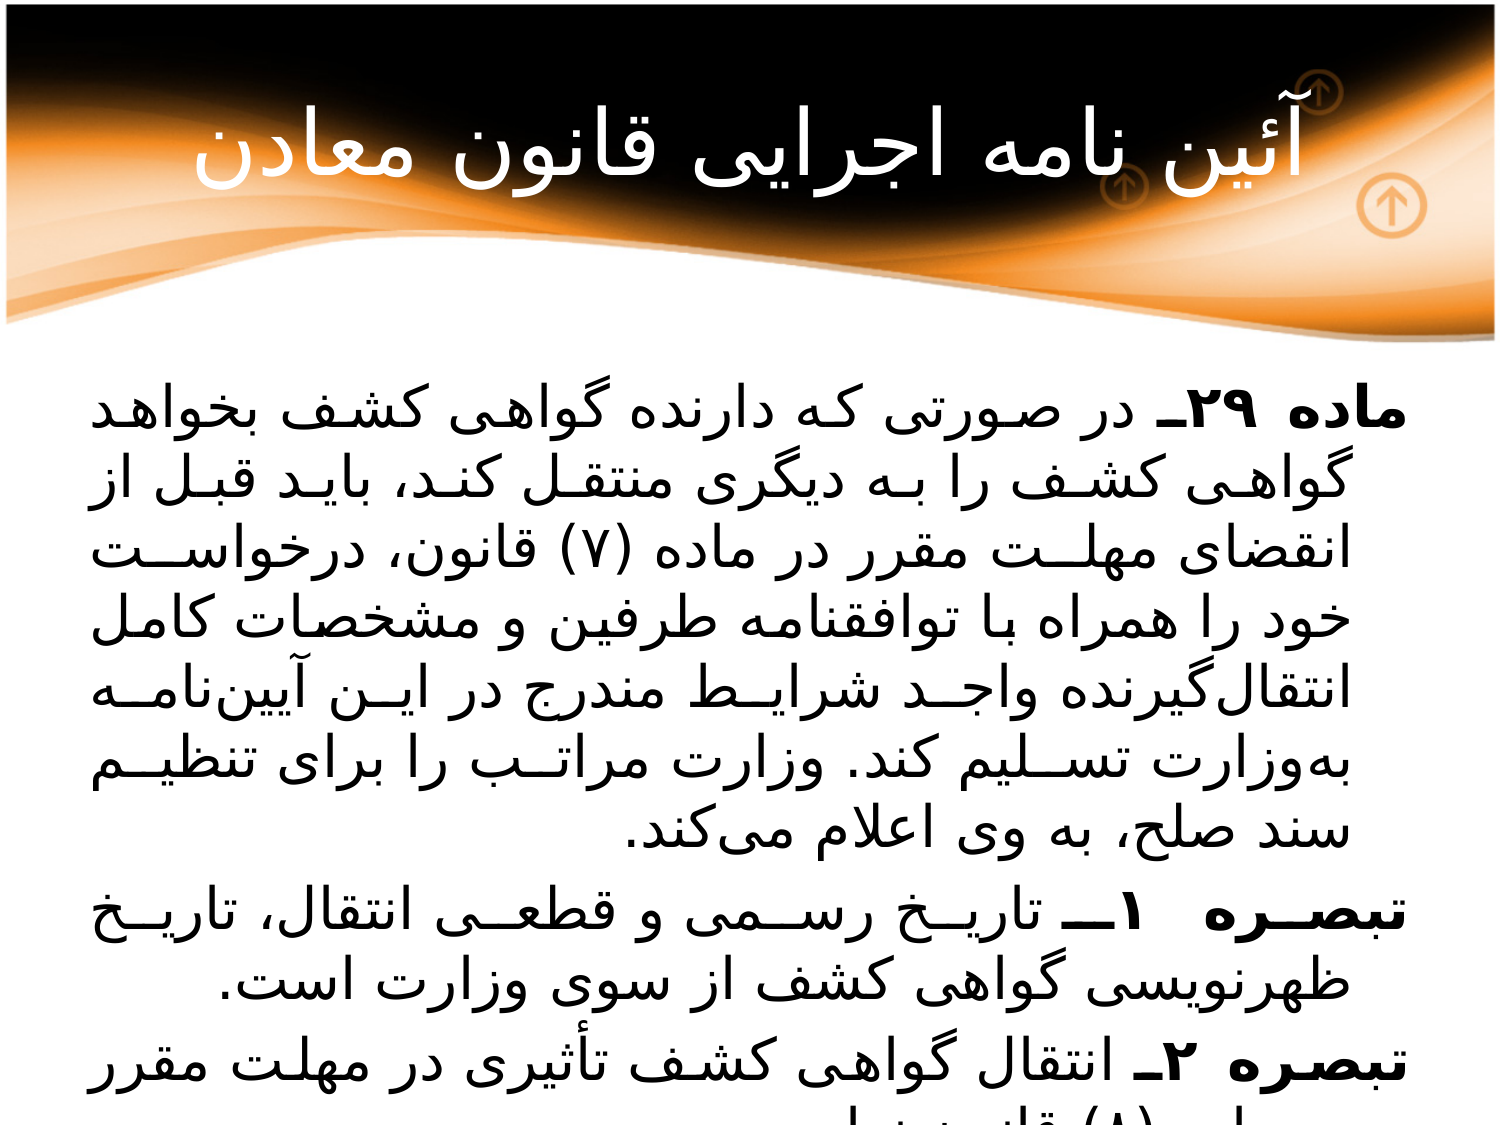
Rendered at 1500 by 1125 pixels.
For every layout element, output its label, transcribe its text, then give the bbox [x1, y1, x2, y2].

list ماده ۲۹ـ در صورتی که دارنده گواهی کشف بخواهد گواهی کشف را به دیگری منتقل کند، باید قبل از انقضای مهلت مقرر در ماده (۷) قانون، درخواست خود را همراه با توافقنامه طرفین و مشخصات کامل انتقال‌گیرنده واجد شرایط مندرج در این آیین‌نامه به‌وزارت تسلیم کند. وزارت مراتب را برای تنظیم سند صلح، به وی اعلام می‌کند. تبصره ۱ـ تاریخ رسمی و قطعی انتقال، تاریخ ظهرنویسی گواهی کشف از سوی وزارت است. تبصره ۲ـ انتقال گواهی کشف تأثیری در مهلت مقرر در ماده (۸) قانون ندارد. [74, 361, 1426, 1071]
title آئین نامه اجرایی قانون معادن [74, 44, 1426, 233]
picture [0, 0, 1500, 1125]
